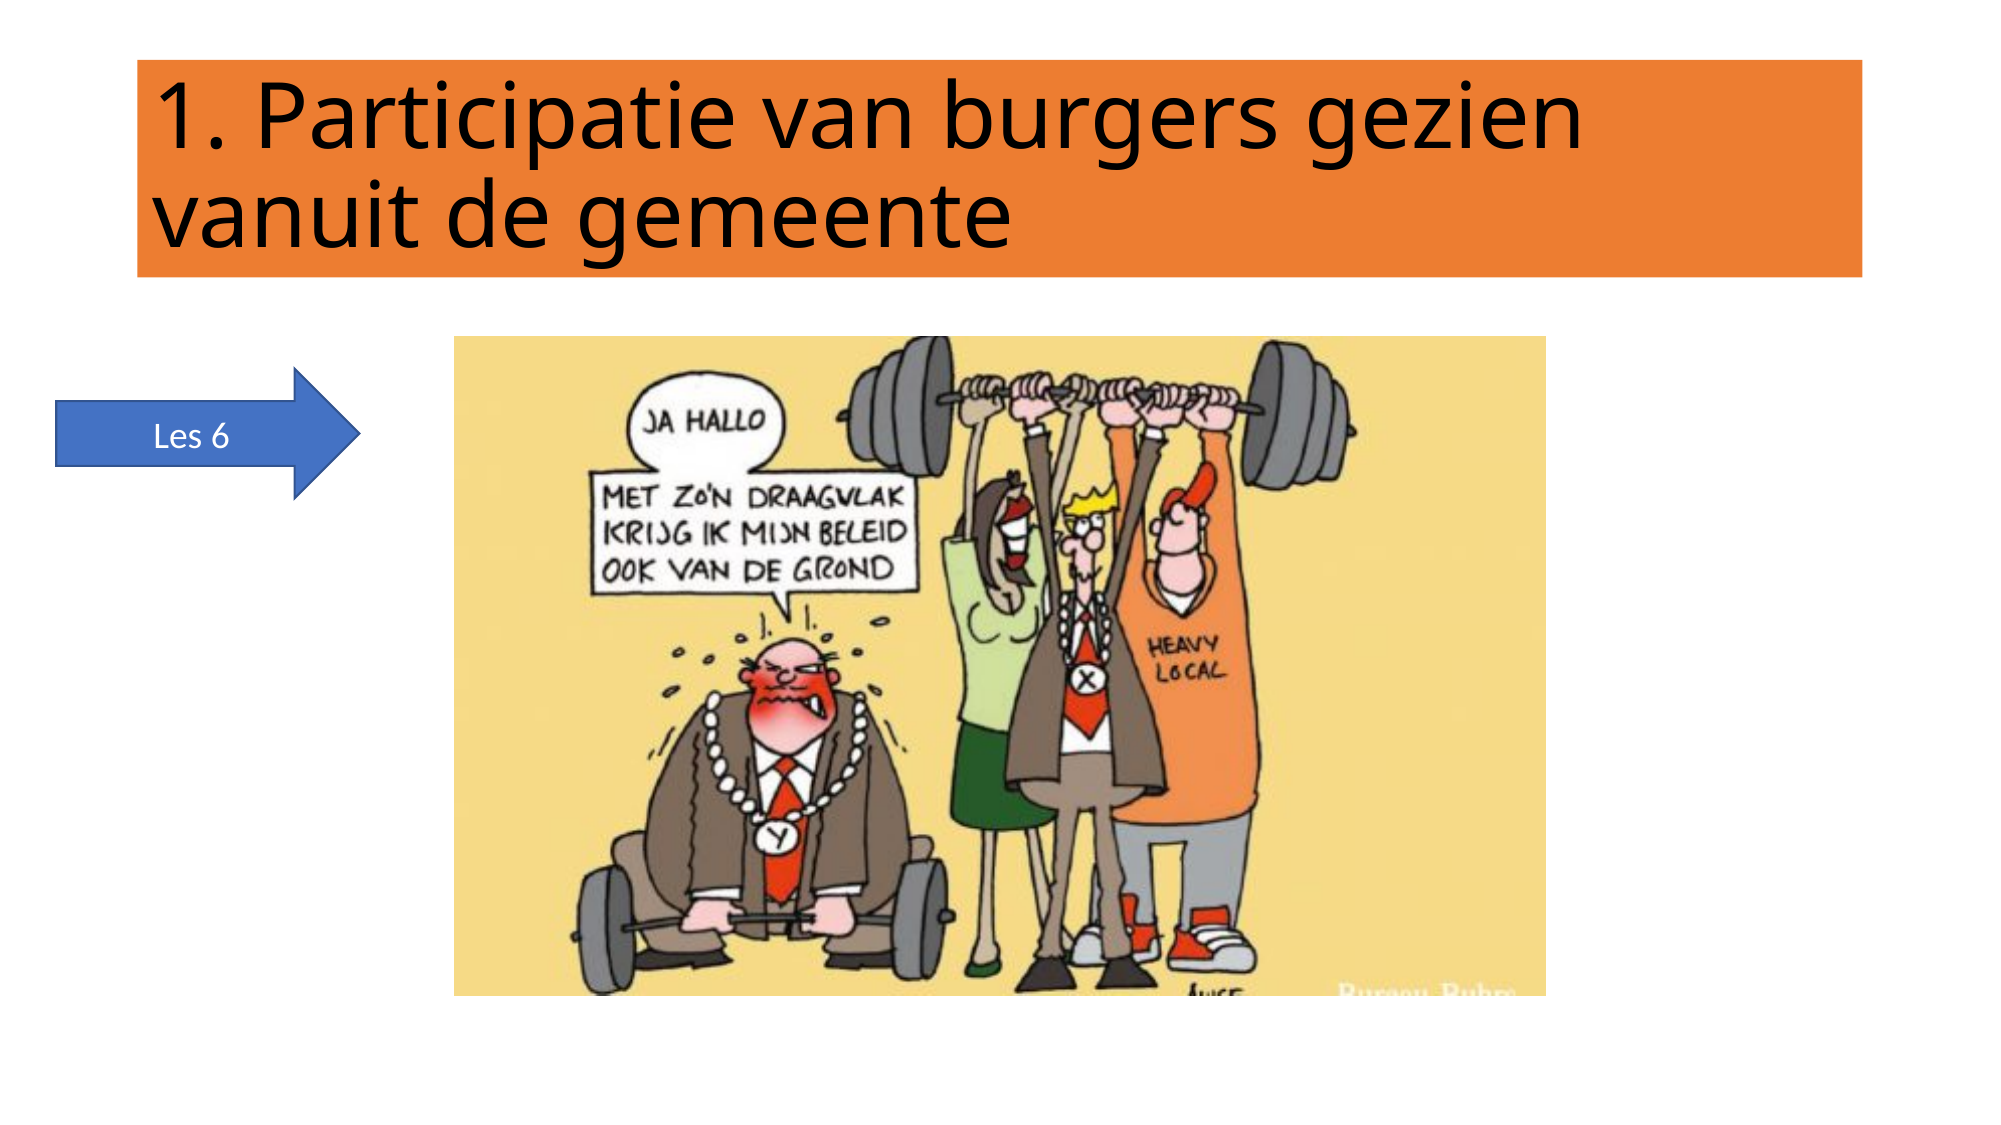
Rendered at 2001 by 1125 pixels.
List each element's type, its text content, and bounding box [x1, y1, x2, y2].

title 1. Participatie van burgers gezien vanuit de gemeente [137, 59, 1863, 278]
text_box Les 6 [55, 366, 361, 501]
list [454, 336, 1546, 996]
